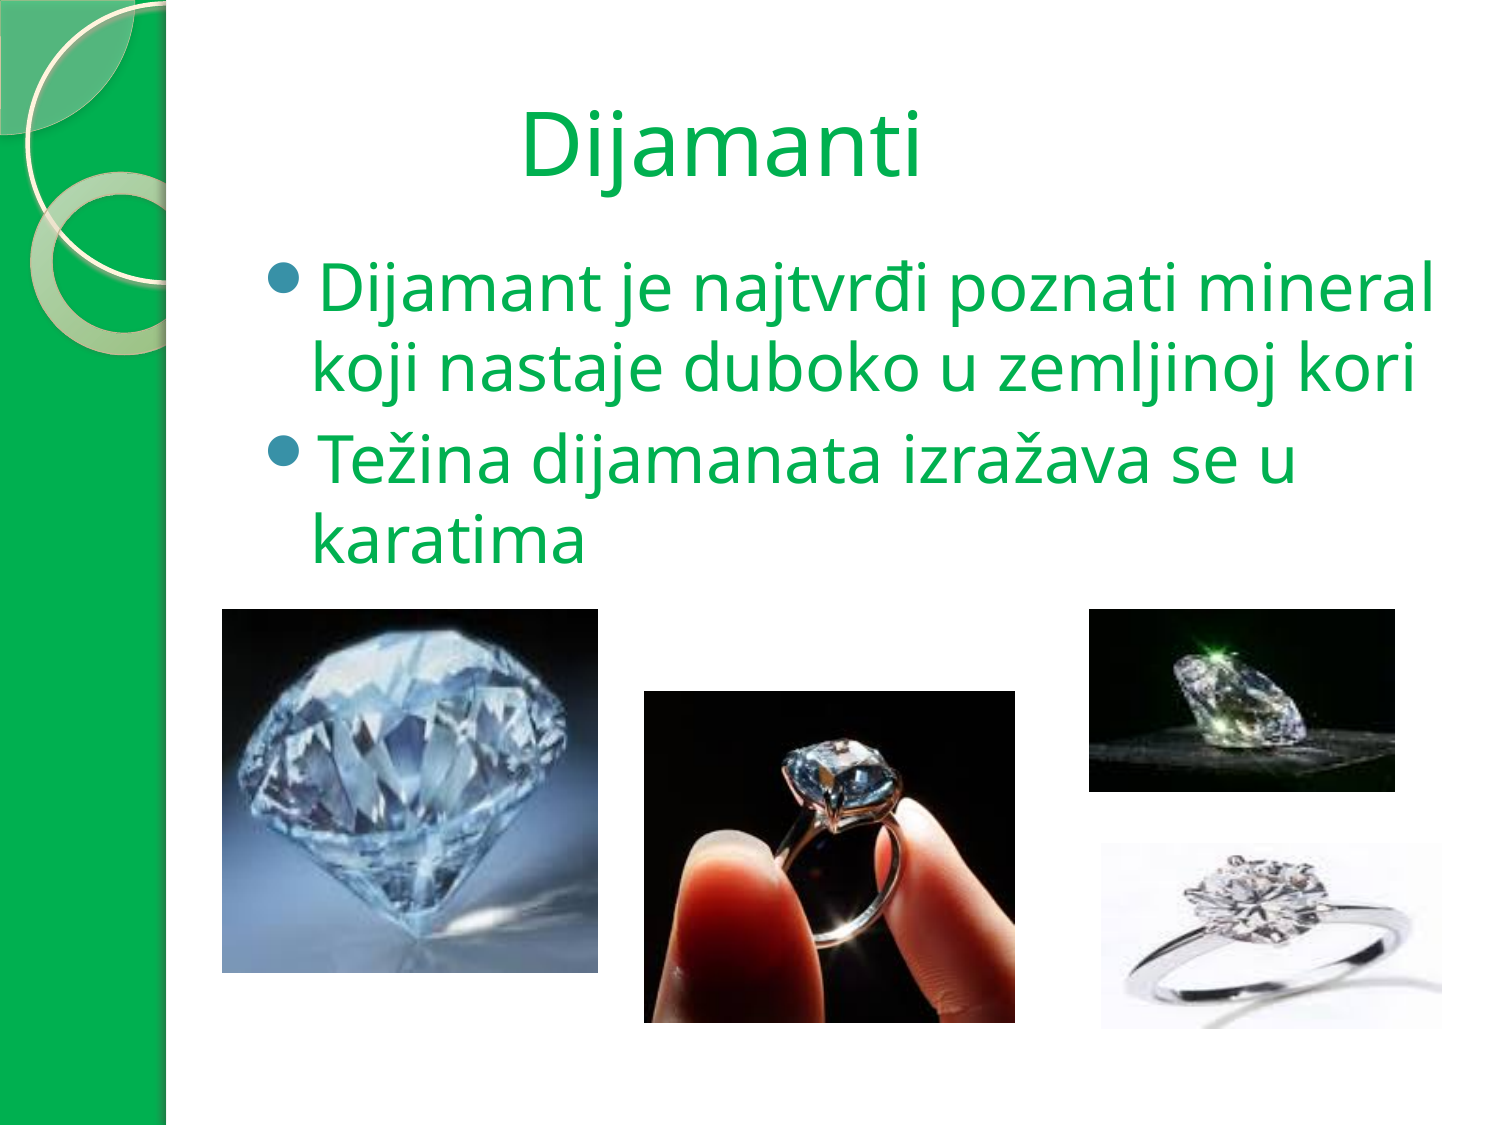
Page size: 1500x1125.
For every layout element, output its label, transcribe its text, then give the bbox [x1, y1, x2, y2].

picture [222, 609, 598, 973]
picture [1089, 609, 1395, 792]
list Dijamant je najtvrđi poznati mineral koji nastaje duboko u zemljinoj kori Težina dijamanata izražava se u karatima [235, 237, 1466, 1025]
picture [1101, 843, 1442, 1029]
title Dijamanti [503, 46, 1500, 235]
picture [644, 691, 1016, 1023]
